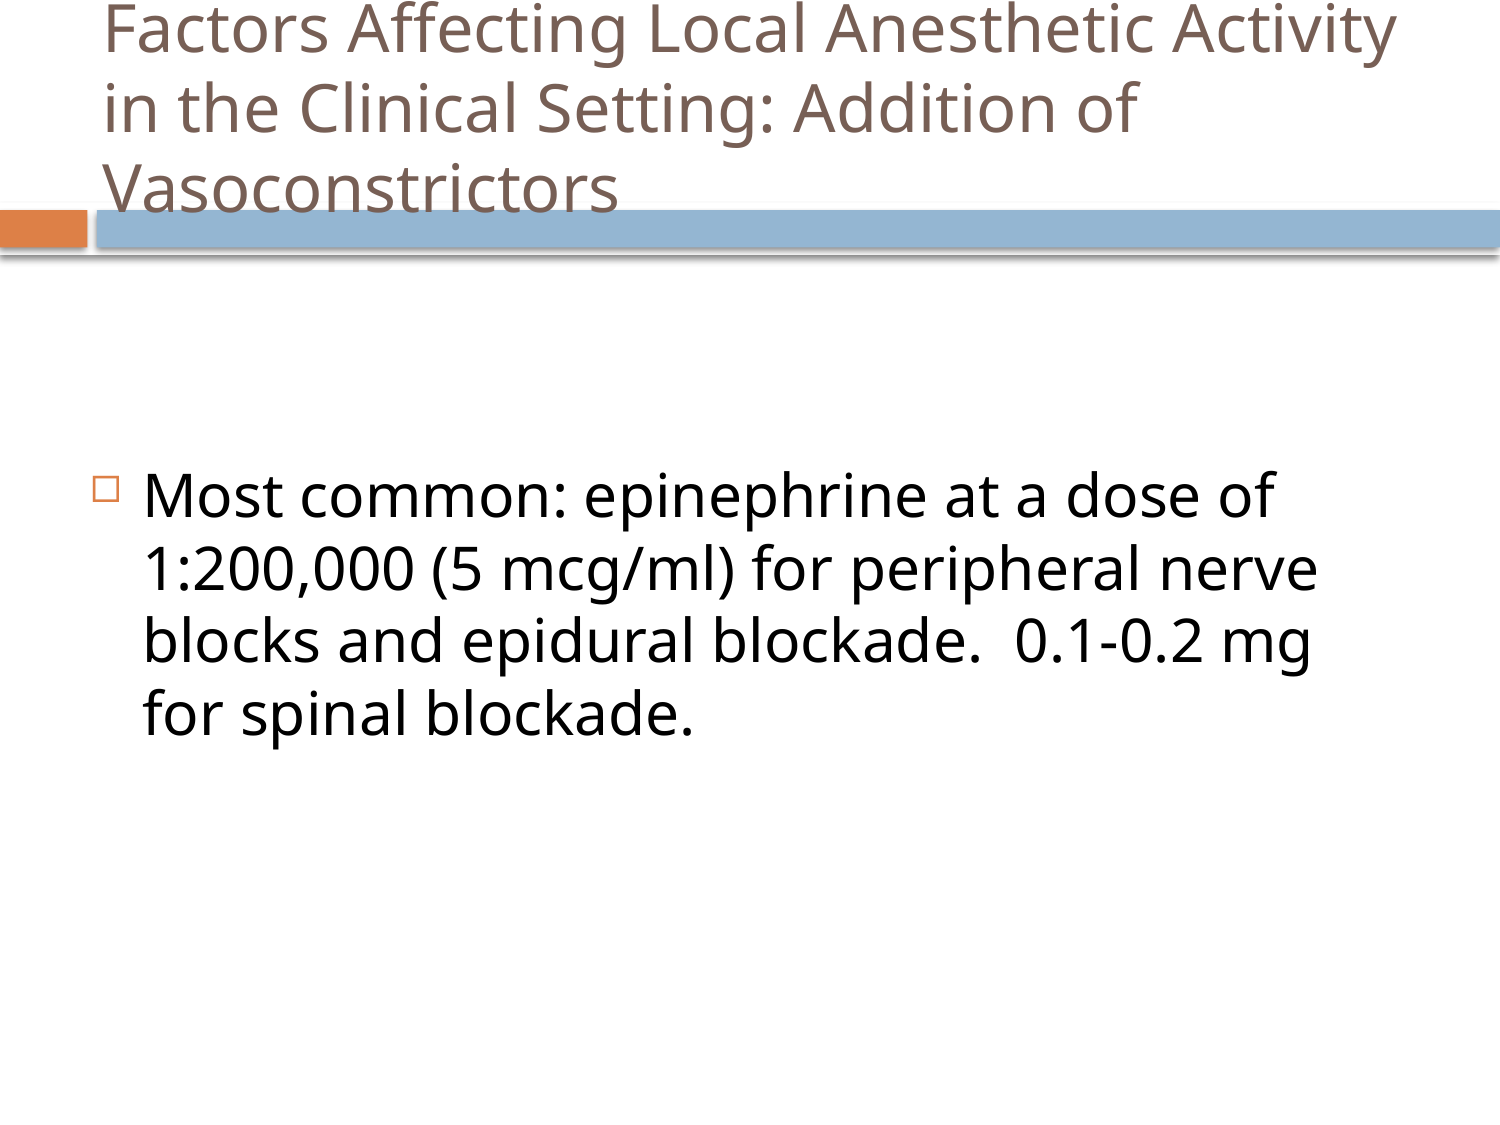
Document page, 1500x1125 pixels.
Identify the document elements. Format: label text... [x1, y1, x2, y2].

list Most common: epinephrine at a dose of 1:200,000 (5 mcg/ml) for peripheral nerve blocks and epidural blockade. 0.1-0.2 mg for spinal blockade. [75, 450, 1425, 1125]
title Factors Affecting Local Anesthetic Activity in the Clinical Setting: Addition of Vasoconstrictors [87, 24, 1425, 188]
